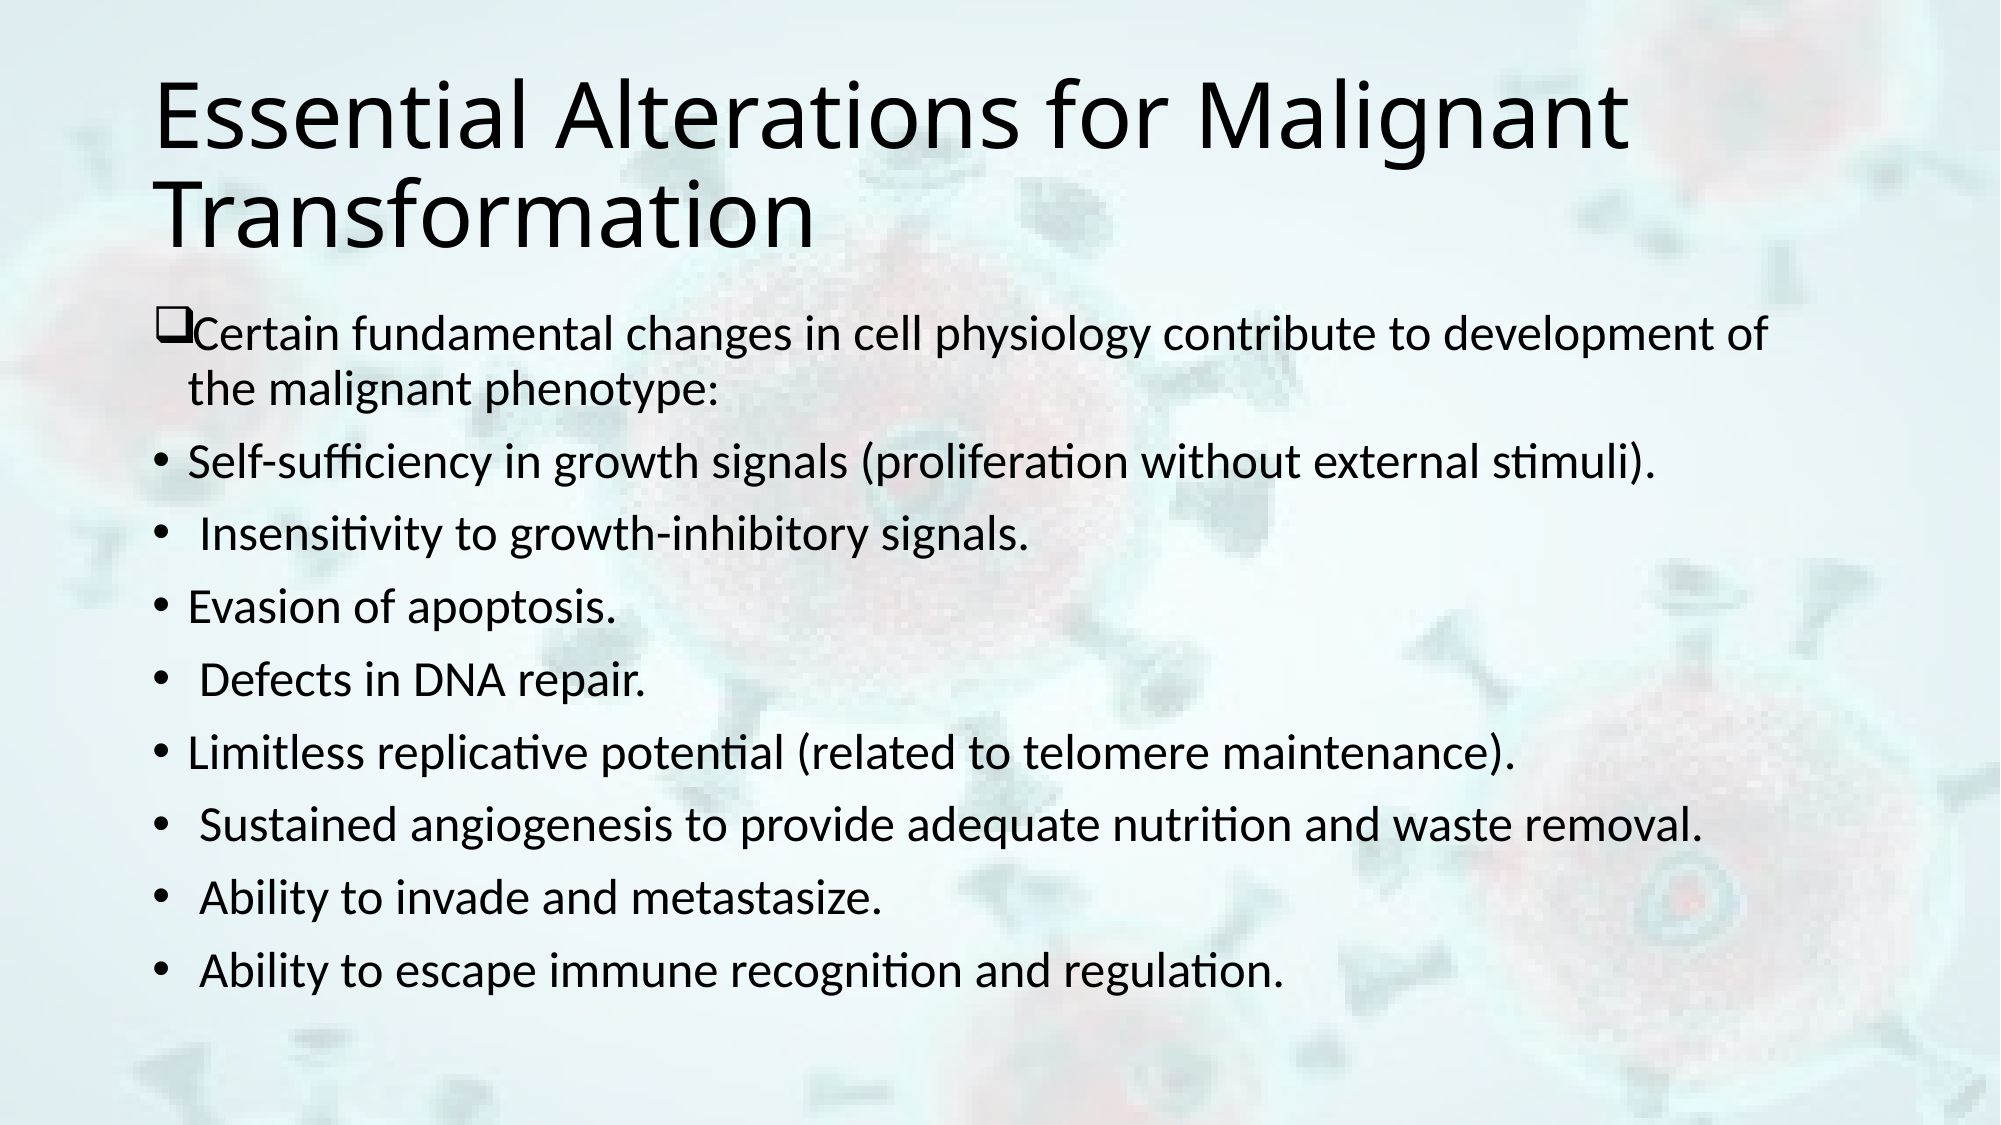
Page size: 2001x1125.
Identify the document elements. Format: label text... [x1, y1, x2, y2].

title Essential Alterations for Malignant Transformation [137, 59, 1863, 278]
list Certain fundamental changes in cell physiology contribute to development of the malignant phenotype: Self-sufficiency in growth signals (proliferation without external stimuli). Insensitivity to growth-inhibitory signals. Evasion of apoptosis. Defects in DNA repair. Limitless replicative potential (related to telomere maintenance). Sustained angiogenesis to provide adequate nutrition and waste removal. Ability to invade and metastasize. Ability to escape immune recognition and regulation. [137, 299, 1863, 1014]
